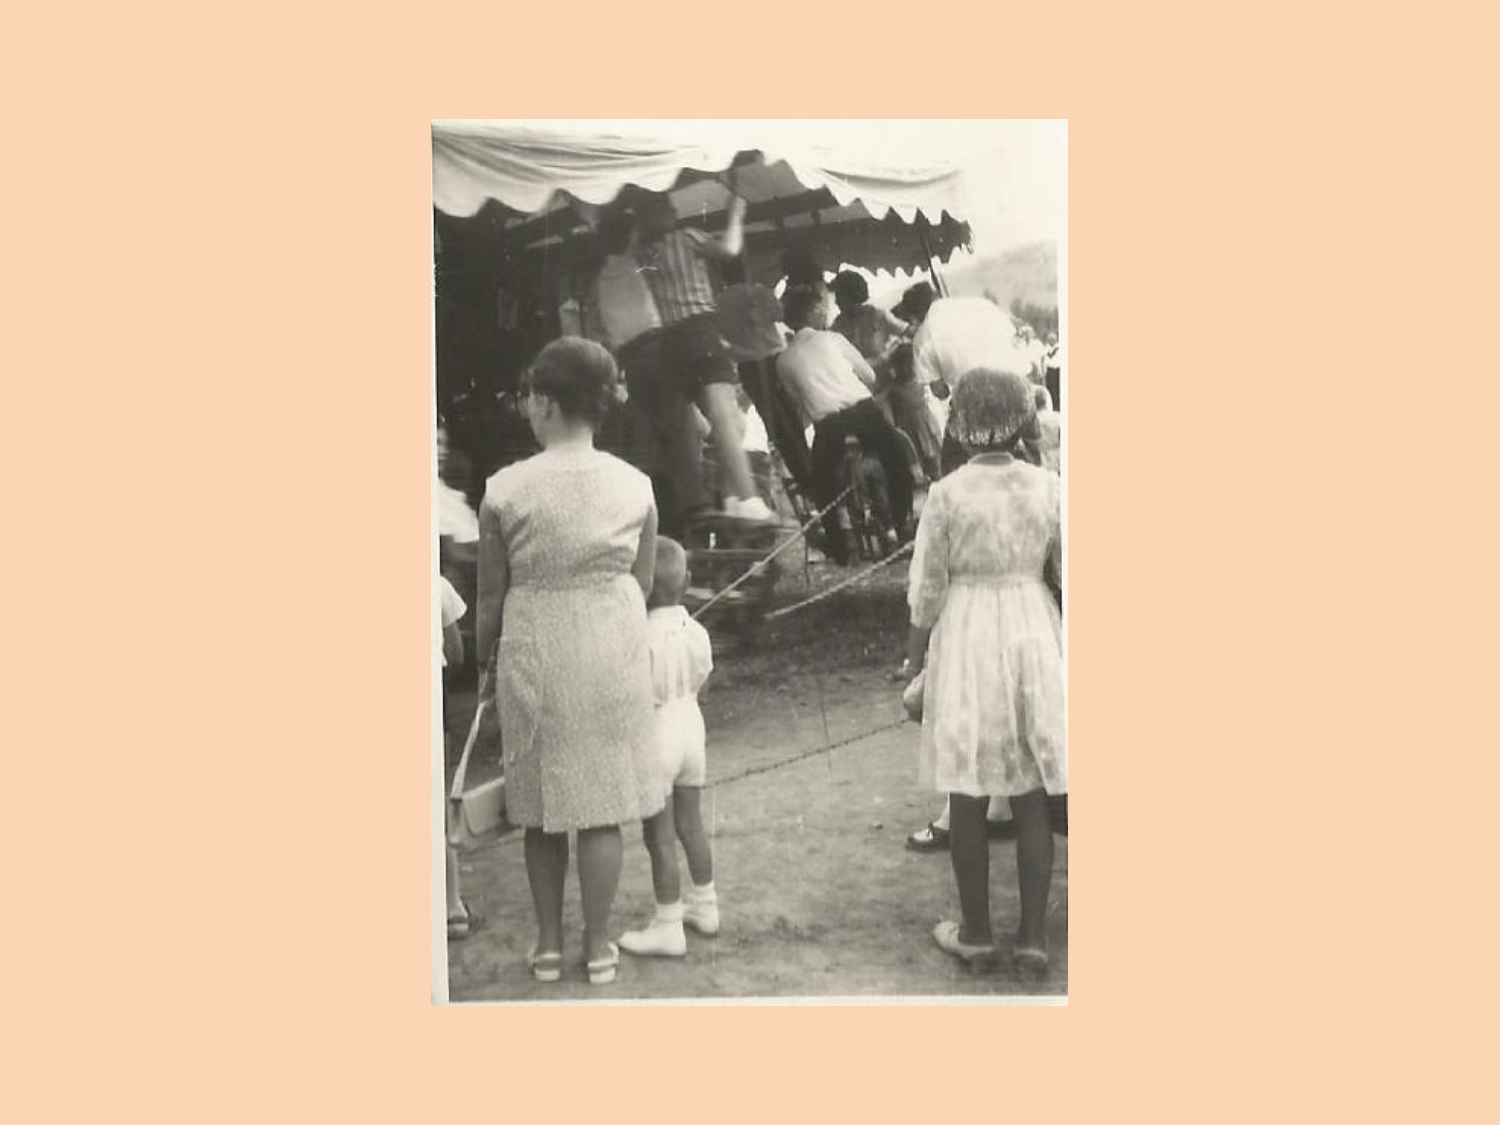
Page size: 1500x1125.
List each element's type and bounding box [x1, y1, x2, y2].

picture [431, 119, 1069, 1006]
